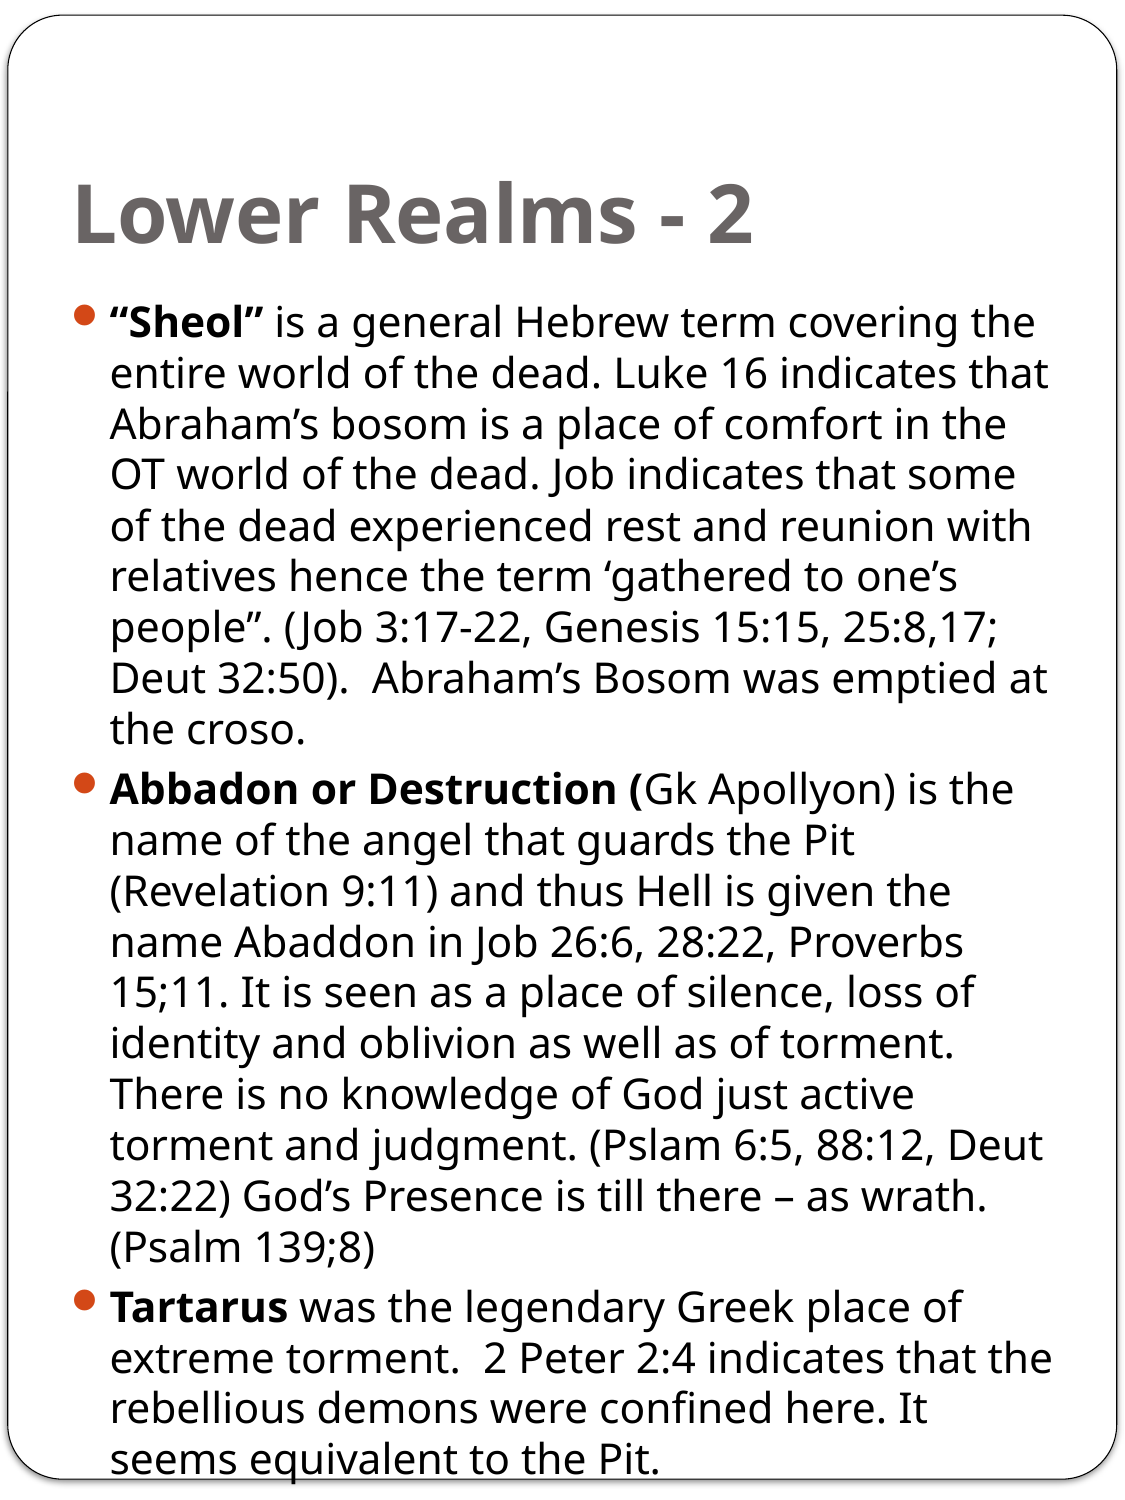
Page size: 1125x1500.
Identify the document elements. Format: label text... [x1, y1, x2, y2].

list “Sheol” is a general Hebrew term covering the entire world of the dead. Luke 16 indicates that Abraham’s bosom is a place of comfort in the OT world of the dead. Job indicates that some of the dead experienced rest and reunion with relatives hence the term ‘gathered to one’s people”. (Job 3:17-22, Genesis 15:15, 25:8,17; Deut 32:50). Abraham’s Bosom was emptied at the croso. Abbadon or Destruction (Gk Apollyon) is the name of the angel that guards the Pit (Revelation 9:11) and thus Hell is given the name Abaddon in Job 26:6, 28:22, Proverbs 15;11. It is seen as a place of silence, loss of identity and oblivion as well as of torment. There is no knowledge of God just active torment and judgment. (Pslam 6:5, 88:12, Deut 32:22) God’s Presence is till there – as wrath. (Psalm 139;8) Tartarus was the legendary Greek place of extreme torment. 2 Peter 2:4 indicates that the rebellious demons were confined here. It seems equivalent to the Pit. [56, 287, 1069, 1500]
title Lower Realms - 2 [56, 154, 1069, 275]
